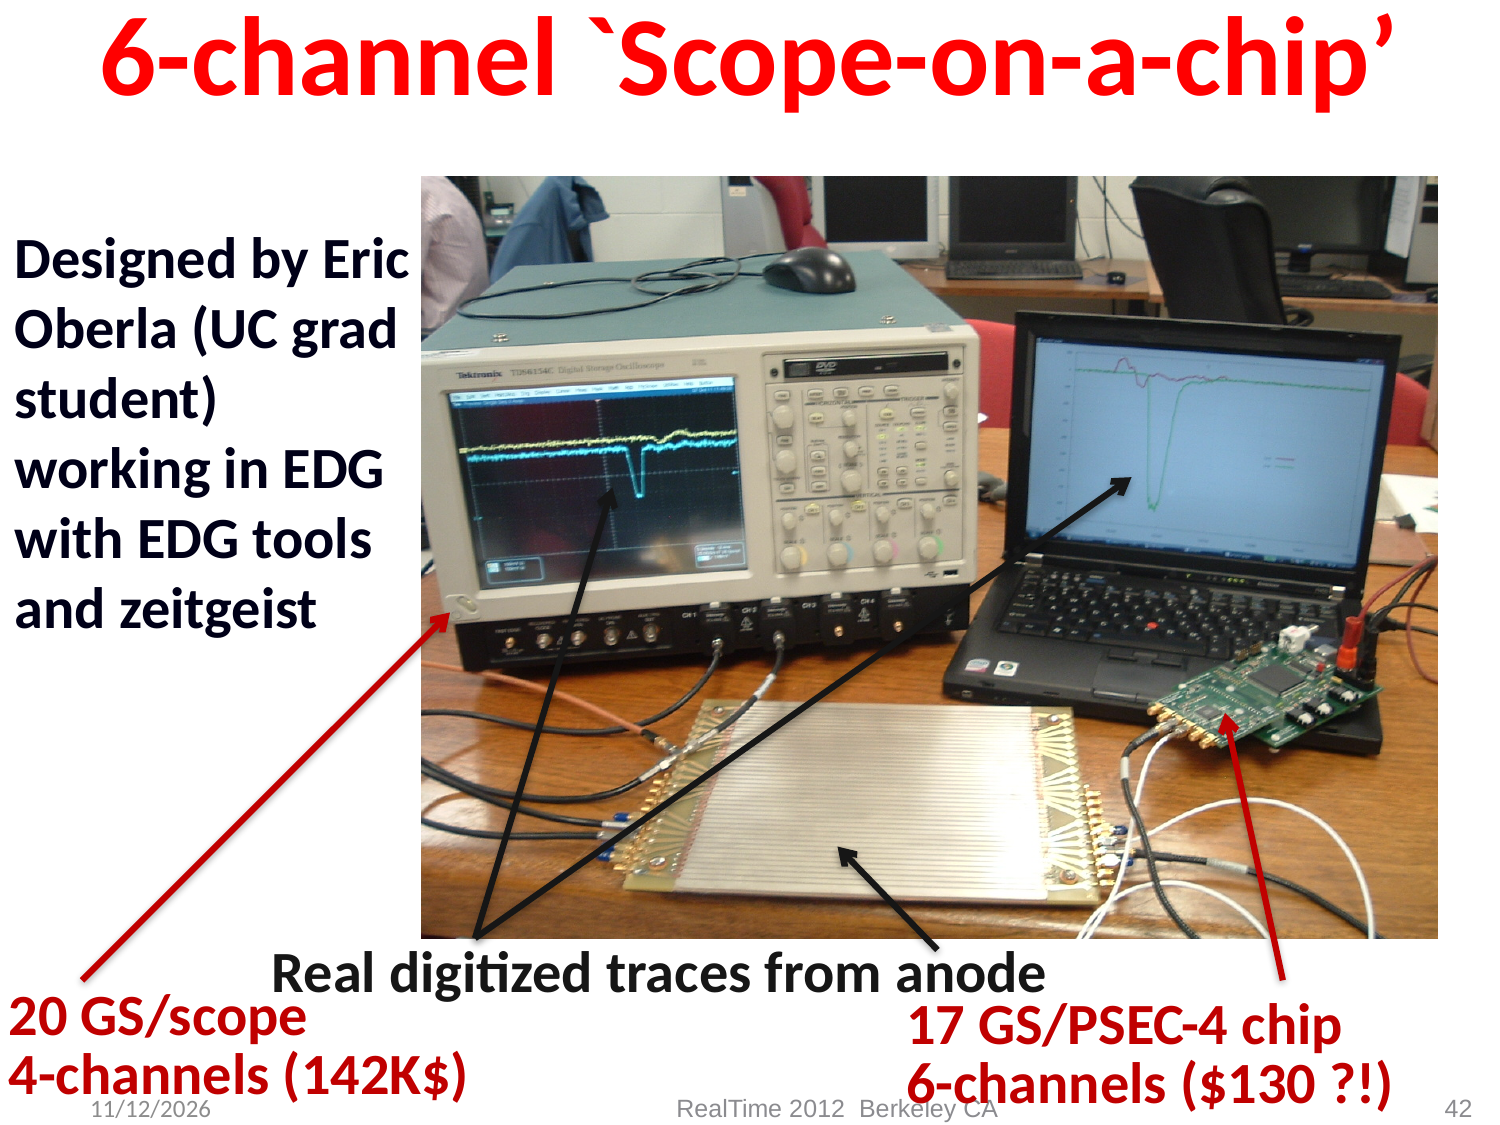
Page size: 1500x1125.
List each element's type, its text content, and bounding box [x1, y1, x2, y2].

footer RealTime 2012 Berkeley CA [600, 1077, 1075, 1125]
title 6-channel `Scope-on-a-chip’ [75, 20, 1425, 212]
slide_number 42 [1137, 1077, 1488, 1125]
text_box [474, 476, 1132, 939]
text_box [81, 612, 451, 981]
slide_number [75, 1114, 425, 1125]
text_box Real digitized traces from anode [257, 949, 1063, 1012]
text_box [837, 846, 938, 951]
text_box Designed by Eric Oberla (UC grad student) working in EDG with EDG tools and zeitgeist [0, 212, 416, 648]
text_box 20 GS/scope 4-channels (142K$) [0, 980, 485, 1114]
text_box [1224, 712, 1284, 981]
text_box 17 GS/PSEC-4 chip 6-channels ($130 ?!) [891, 989, 1409, 1124]
picture [421, 175, 1438, 939]
